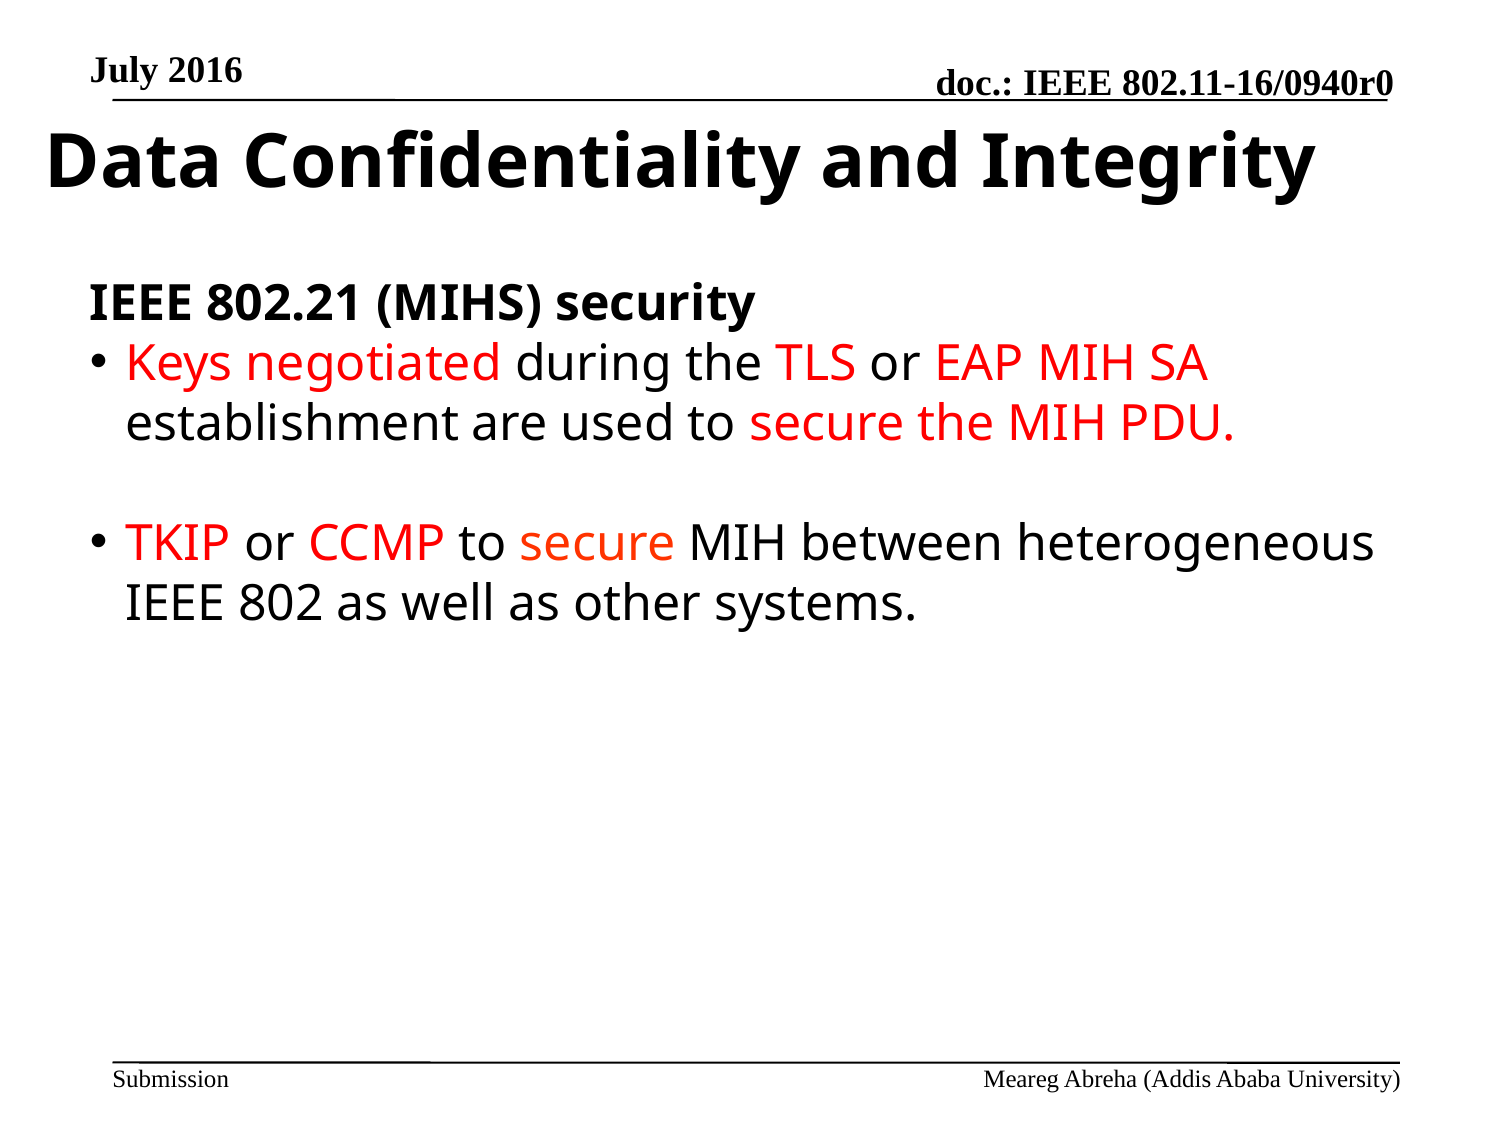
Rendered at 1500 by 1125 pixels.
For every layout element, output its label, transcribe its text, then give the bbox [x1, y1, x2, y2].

text_box July 2016 [74, 37, 258, 98]
text_box IEEE 802.21 (MIHS) security Keys negotiated during the TLS or EAP MIH SA establishment are used to secure the MIH PDU. TKIP or CCMP to secure MIH between heterogeneous IEEE 802 as well as other systems. [75, 262, 1425, 1005]
text_box Data Confidentiality and Integrity [30, 104, 1353, 198]
footer Meareg Abreha (Addis Ababa University) [902, 1061, 1402, 1093]
text_box [75, 45, 1425, 232]
